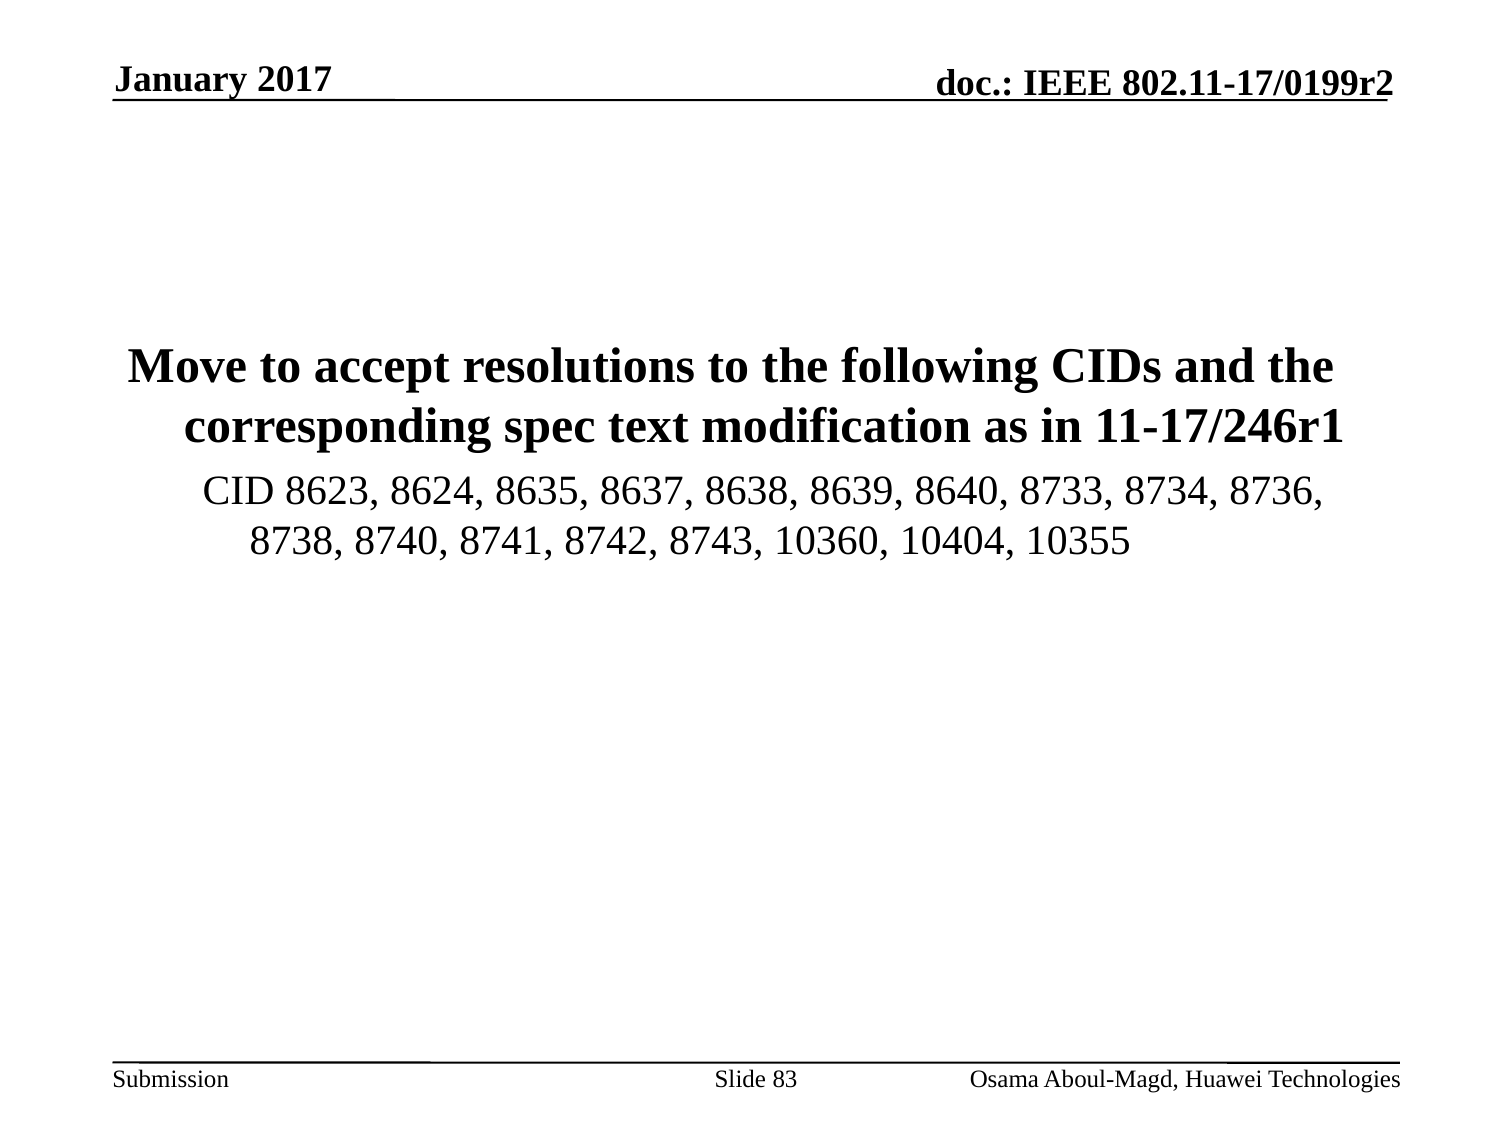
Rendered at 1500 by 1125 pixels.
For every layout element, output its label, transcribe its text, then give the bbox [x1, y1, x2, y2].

footer Osama Aboul-Magd, Huawei Technologies [878, 1061, 1402, 1093]
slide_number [114, 54, 423, 100]
slide_number Slide 83 [712, 1061, 800, 1123]
list Move to accept resolutions to the following CIDs and the corresponding spec text modification as in 11-17/246r1 CID 8623, 8624, 8635, 8637, 8638, 8639, 8640, 8733, 8734, 8736, 8738, 8740, 8741, 8742, 8743, 10360, 10404, 10355 [112, 324, 1388, 1000]
